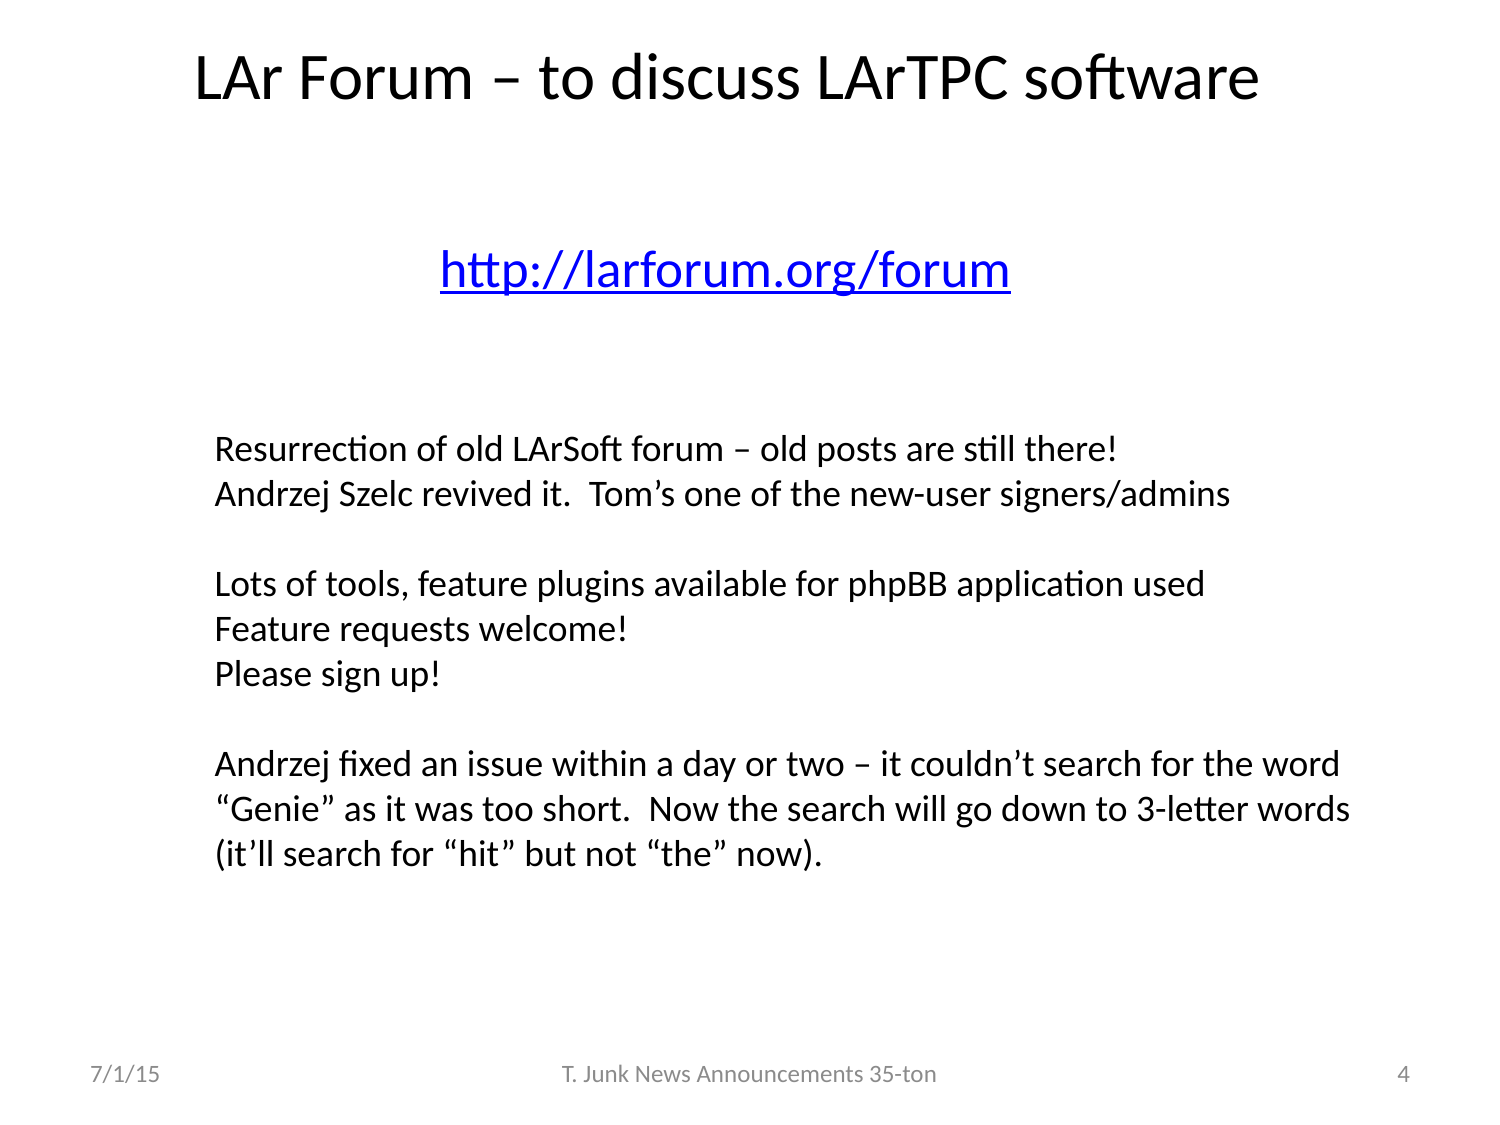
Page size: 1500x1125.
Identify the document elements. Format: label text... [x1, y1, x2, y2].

slide_number 4 [1074, 1042, 1425, 1103]
text_box Resurrection of old LArSoft forum – old posts are still there! Andrzej Szelc revived it. Tom’s one of the new-user signers/admins Lots of tools, feature plugins available for phpBB application used Feature requests welcome! Please sign up! Andrzej fixed an issue within a day or two – it couldn’t search for the word “Genie” as it was too short. Now the search will go down to 3-letter words (it’ll search for “hit” but not “the” now). [199, 416, 1367, 882]
text_box http://larforum.org/forum [424, 216, 1027, 341]
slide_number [75, 1042, 425, 1103]
text_box LAr Forum – to discuss LArTPC software [179, 25, 1277, 121]
footer T. Junk News Announcements 35-ton [512, 1042, 988, 1103]
